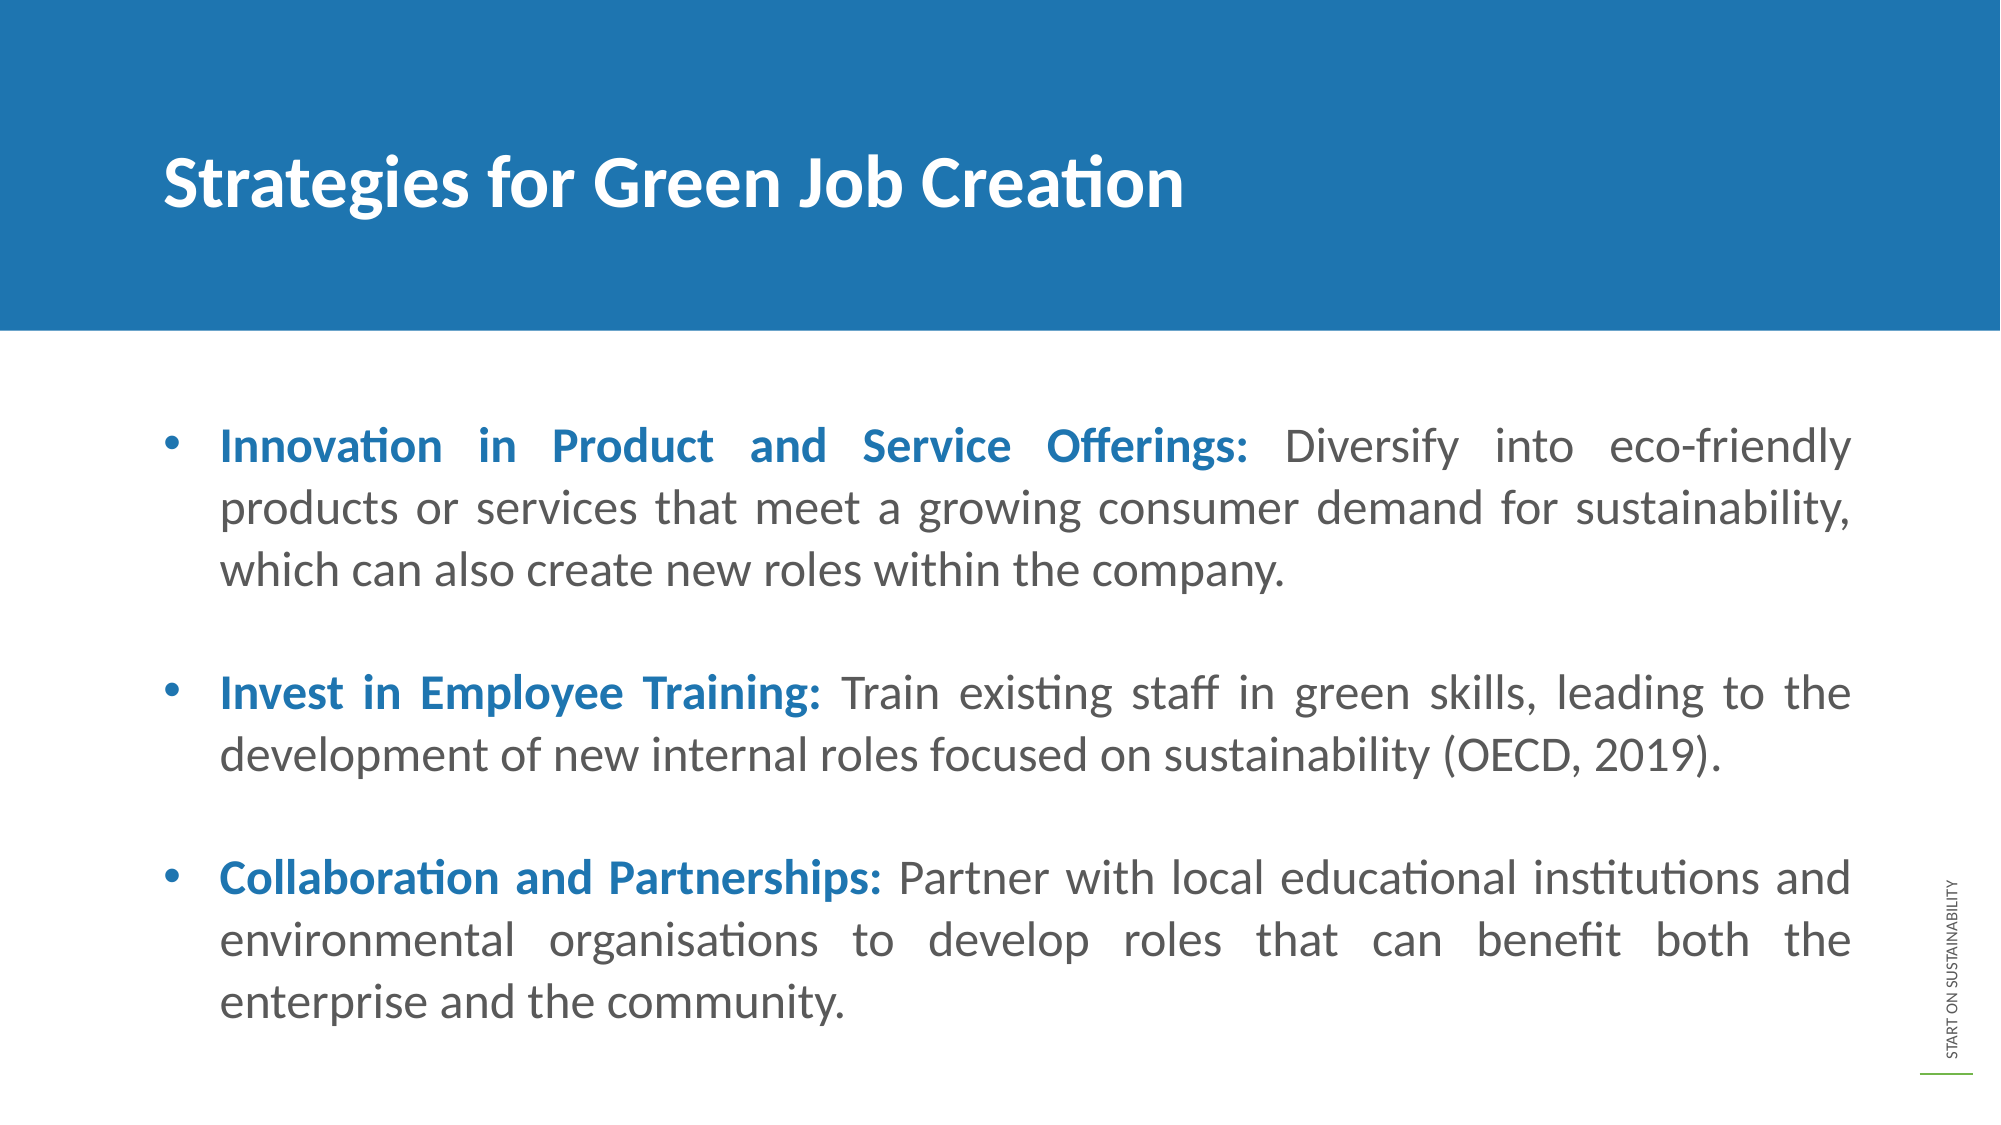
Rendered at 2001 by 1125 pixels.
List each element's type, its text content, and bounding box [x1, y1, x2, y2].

list Innovation in Product and Service Offerings: Diversify into eco-friendly products or services that meet a growing consumer demand for sustainability, which can also create new roles within the company. Invest in Employee Training: Train existing staff in green skills, leading to the development of new internal roles focused on sustainability (OECD, 2019). Collaboration and Partnerships: Partner with local educational institutions and environmental organisations to develop roles that can benefit both the enterprise and the community. [148, 403, 1868, 1024]
list Strategies for Green Job Creation [148, 135, 1868, 268]
